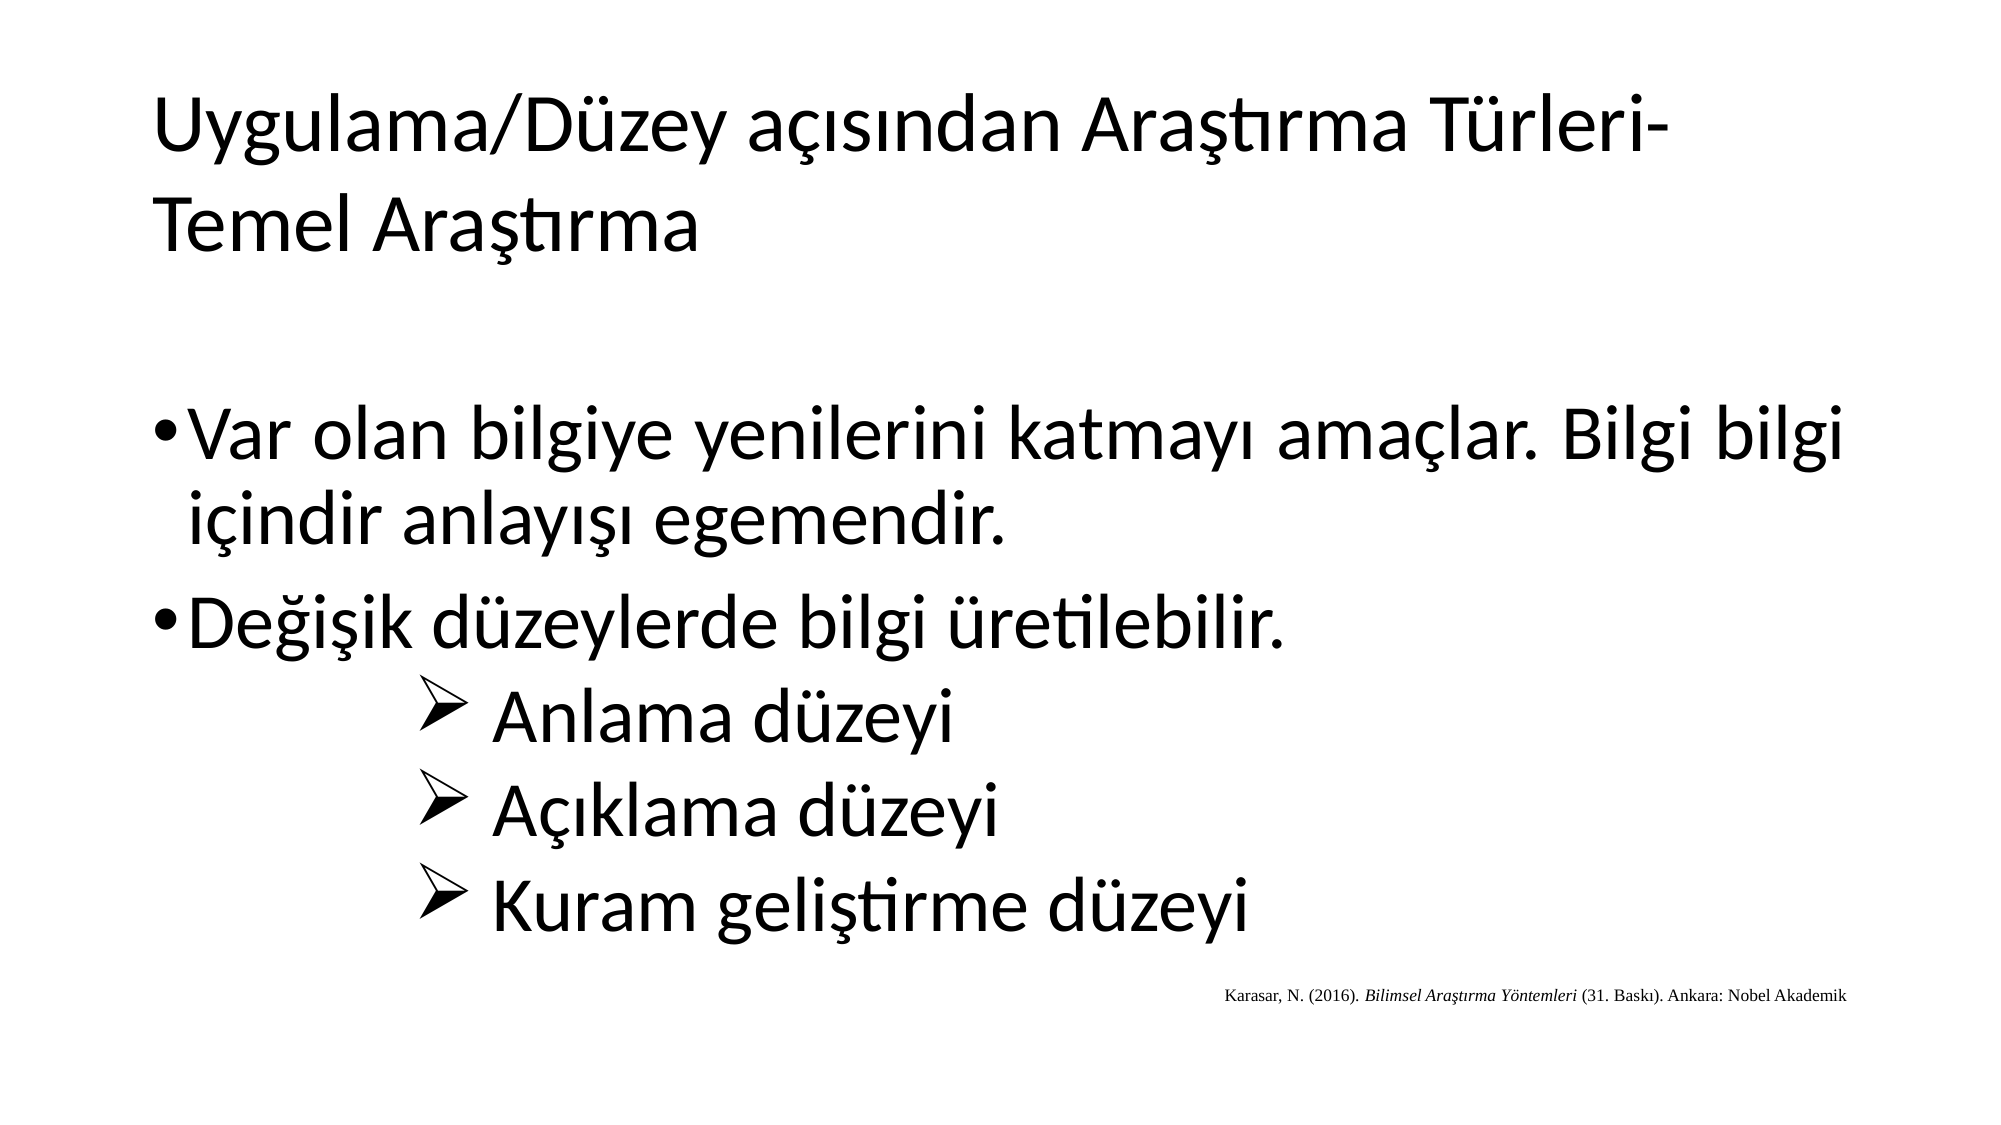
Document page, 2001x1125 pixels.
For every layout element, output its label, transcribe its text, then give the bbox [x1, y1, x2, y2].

list Var olan bilgiye yenilerini katmayı amaçlar. Bilgi bilgi içindir anlayışı egemendir. Değişik düzeylerde bilgi üretilebilir. Anlama düzeyi Açıklama düzeyi Kuram geliştirme düzeyi Karasar, N. (2016). Bilimsel Araştırma Yöntemleri (31. Baskı). Ankara: Nobel Akademik [137, 299, 1863, 1014]
title Uygulama/Düzey açısından Araştırma Türleri-Temel Araştırma [137, 59, 1863, 278]
